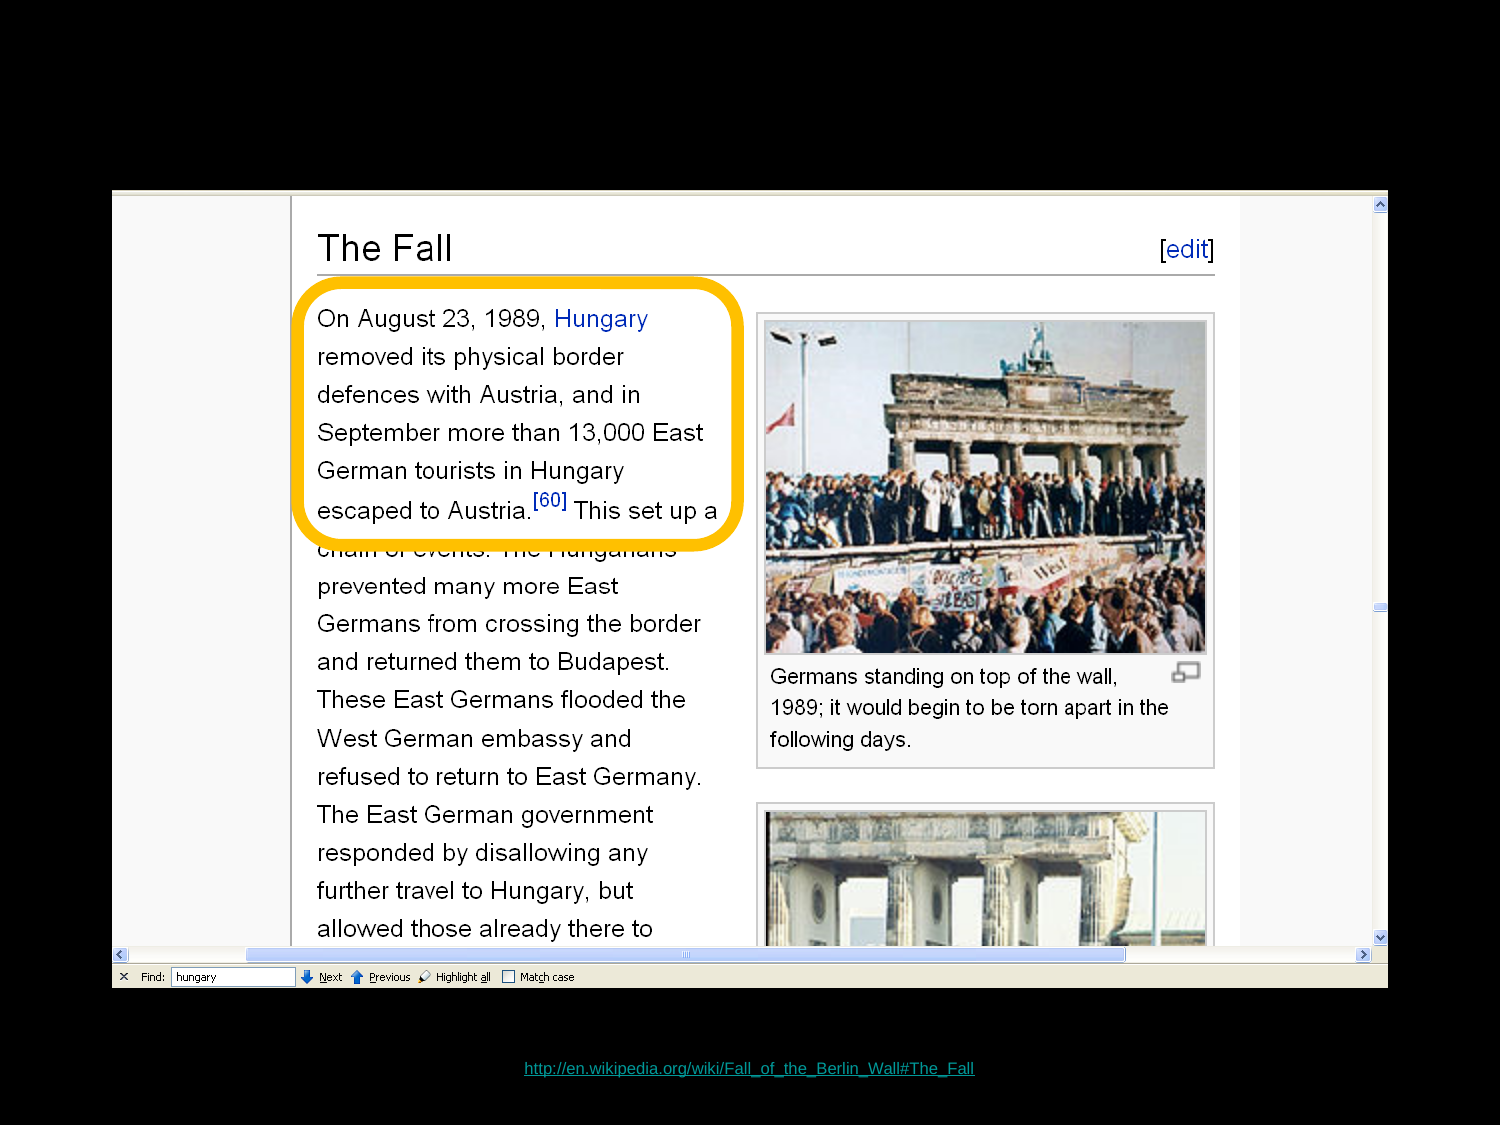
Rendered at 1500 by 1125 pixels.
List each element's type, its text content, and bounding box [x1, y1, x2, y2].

text_box http://en.wikipedia.org/wiki/Fall_of_the_Berlin_Wall#The_Fall [509, 1050, 991, 1085]
picture [112, 190, 1388, 988]
